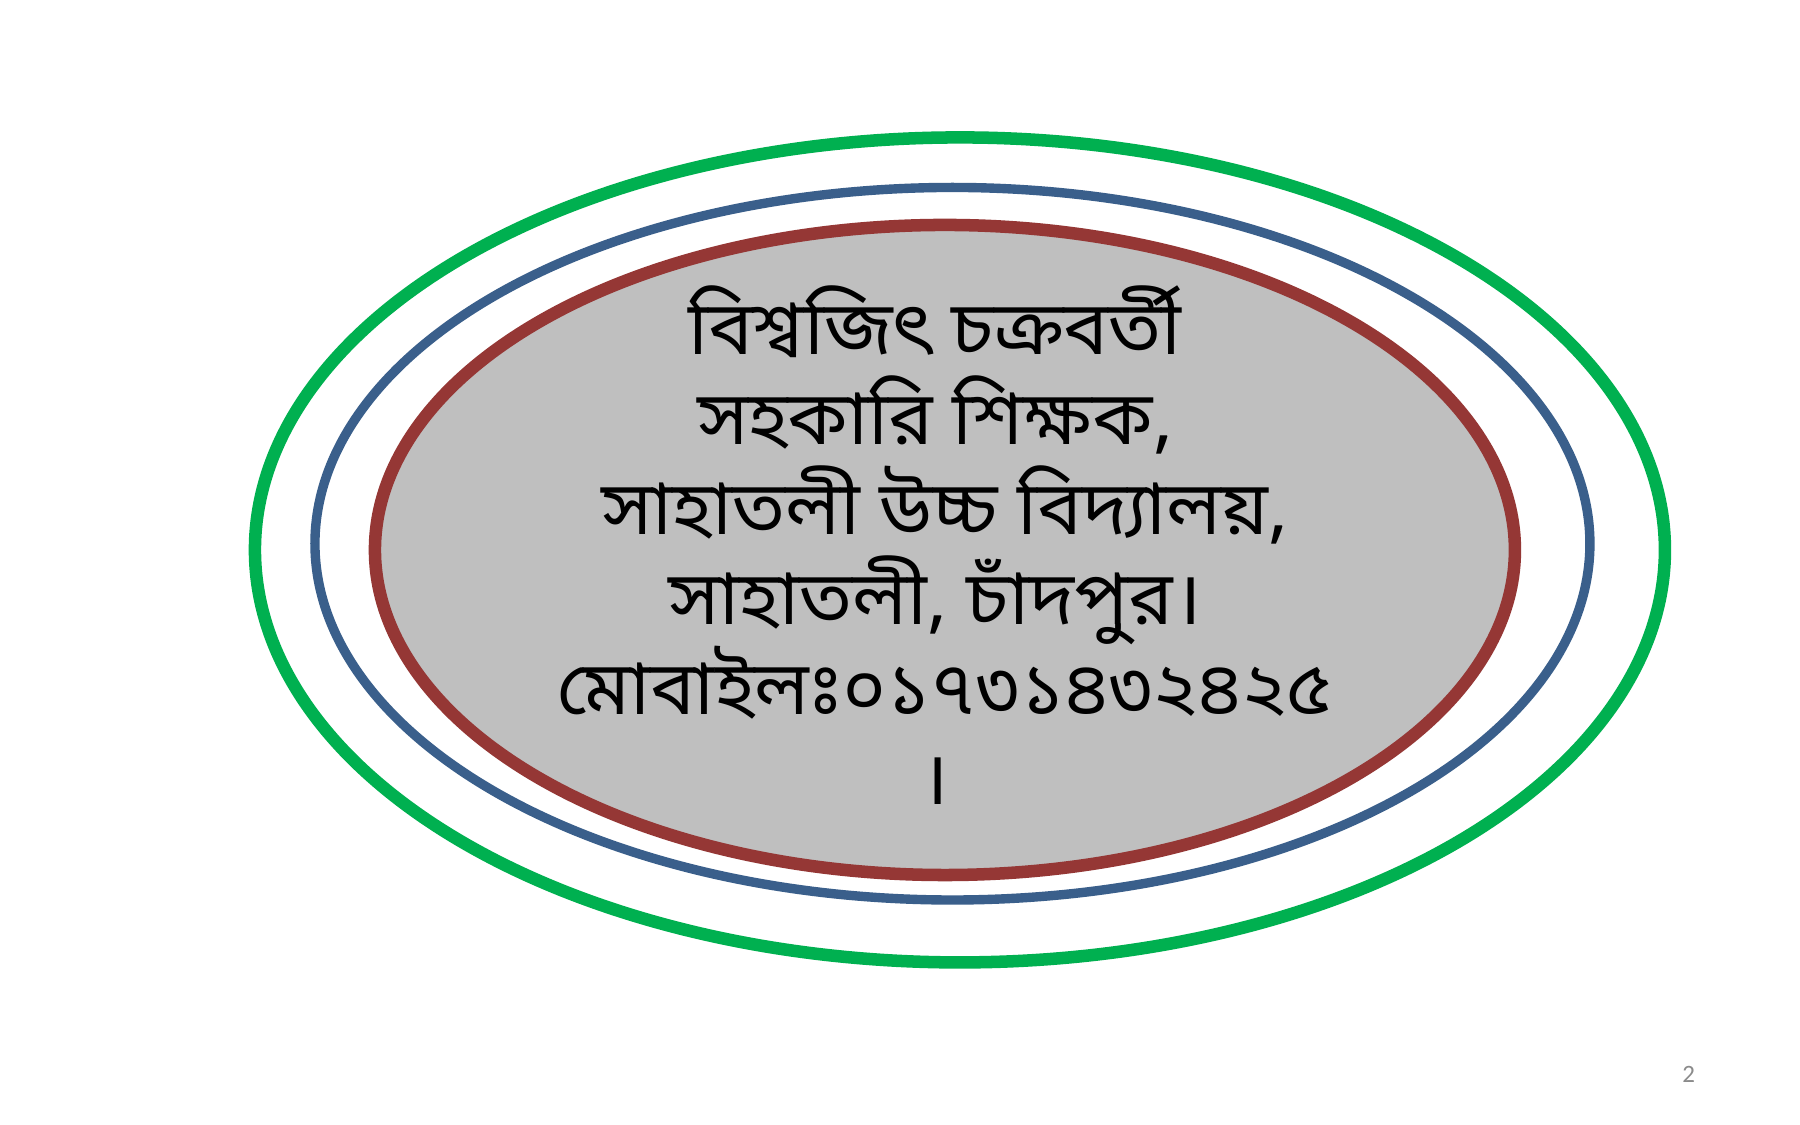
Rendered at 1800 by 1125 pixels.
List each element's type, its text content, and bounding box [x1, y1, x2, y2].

text_box [252, 135, 1668, 965]
slide_number 2 [1290, 1042, 1710, 1103]
